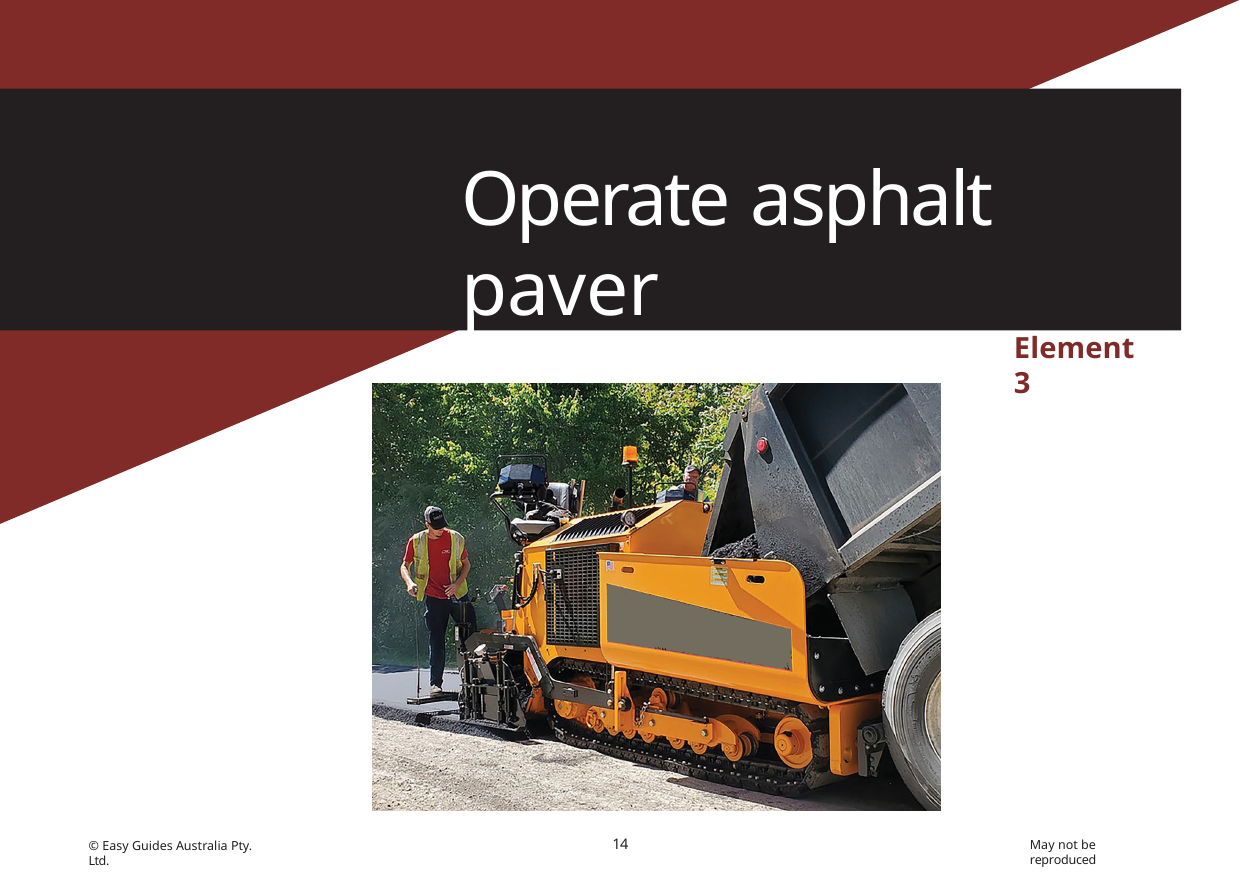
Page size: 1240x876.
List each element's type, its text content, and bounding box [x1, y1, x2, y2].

text_box Element 3 [1011, 327, 1147, 400]
footer © Easy Guides Australia Pty. Ltd. [86, 836, 262, 875]
text_box [0, 331, 457, 524]
picture [371, 383, 941, 811]
slide_number 14 [601, 833, 642, 875]
text_box [0, 0, 1240, 88]
slide_number May not be reproduced [1027, 835, 1154, 875]
title Operate asphalt paver [0, 88, 1182, 331]
